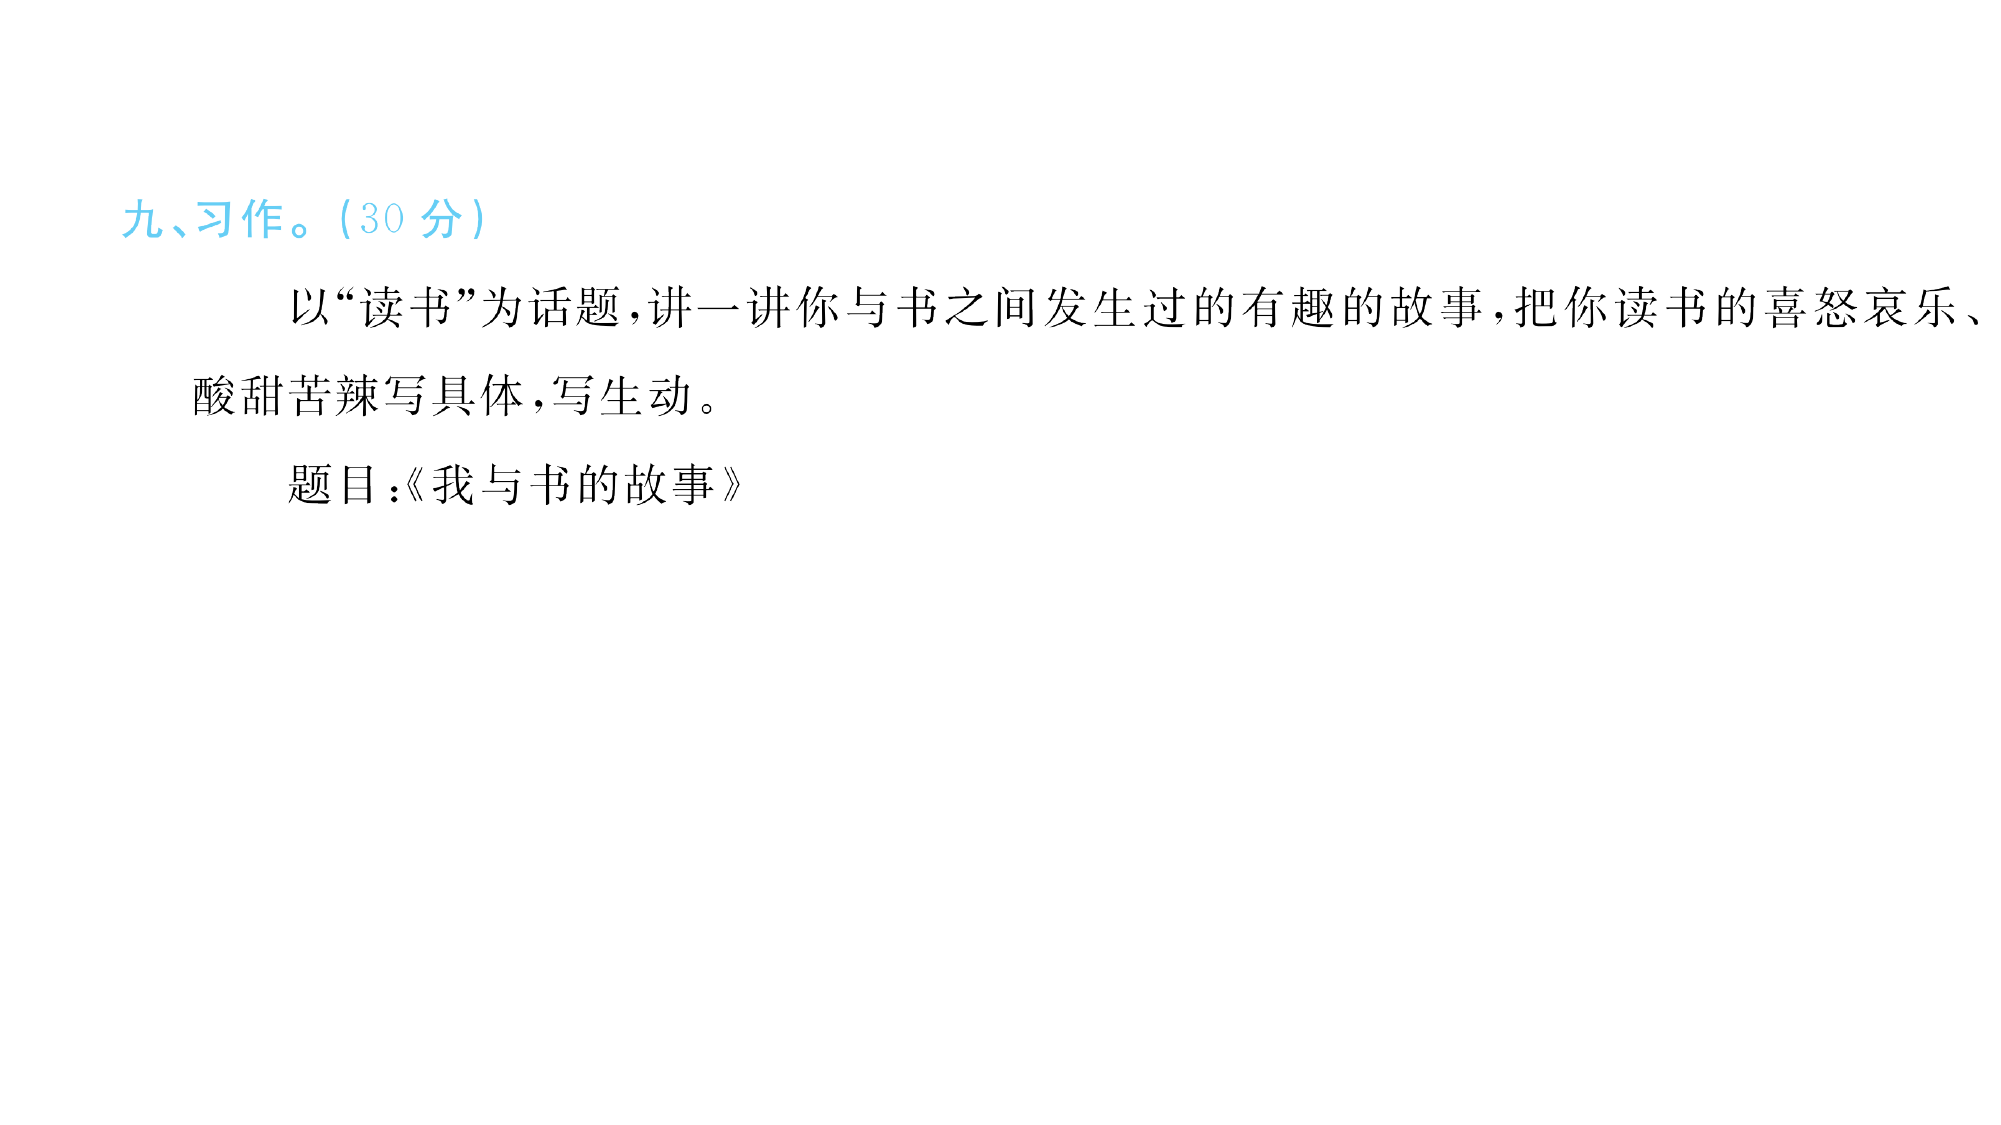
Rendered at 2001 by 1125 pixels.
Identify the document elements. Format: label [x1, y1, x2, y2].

picture [118, 177, 2000, 517]
